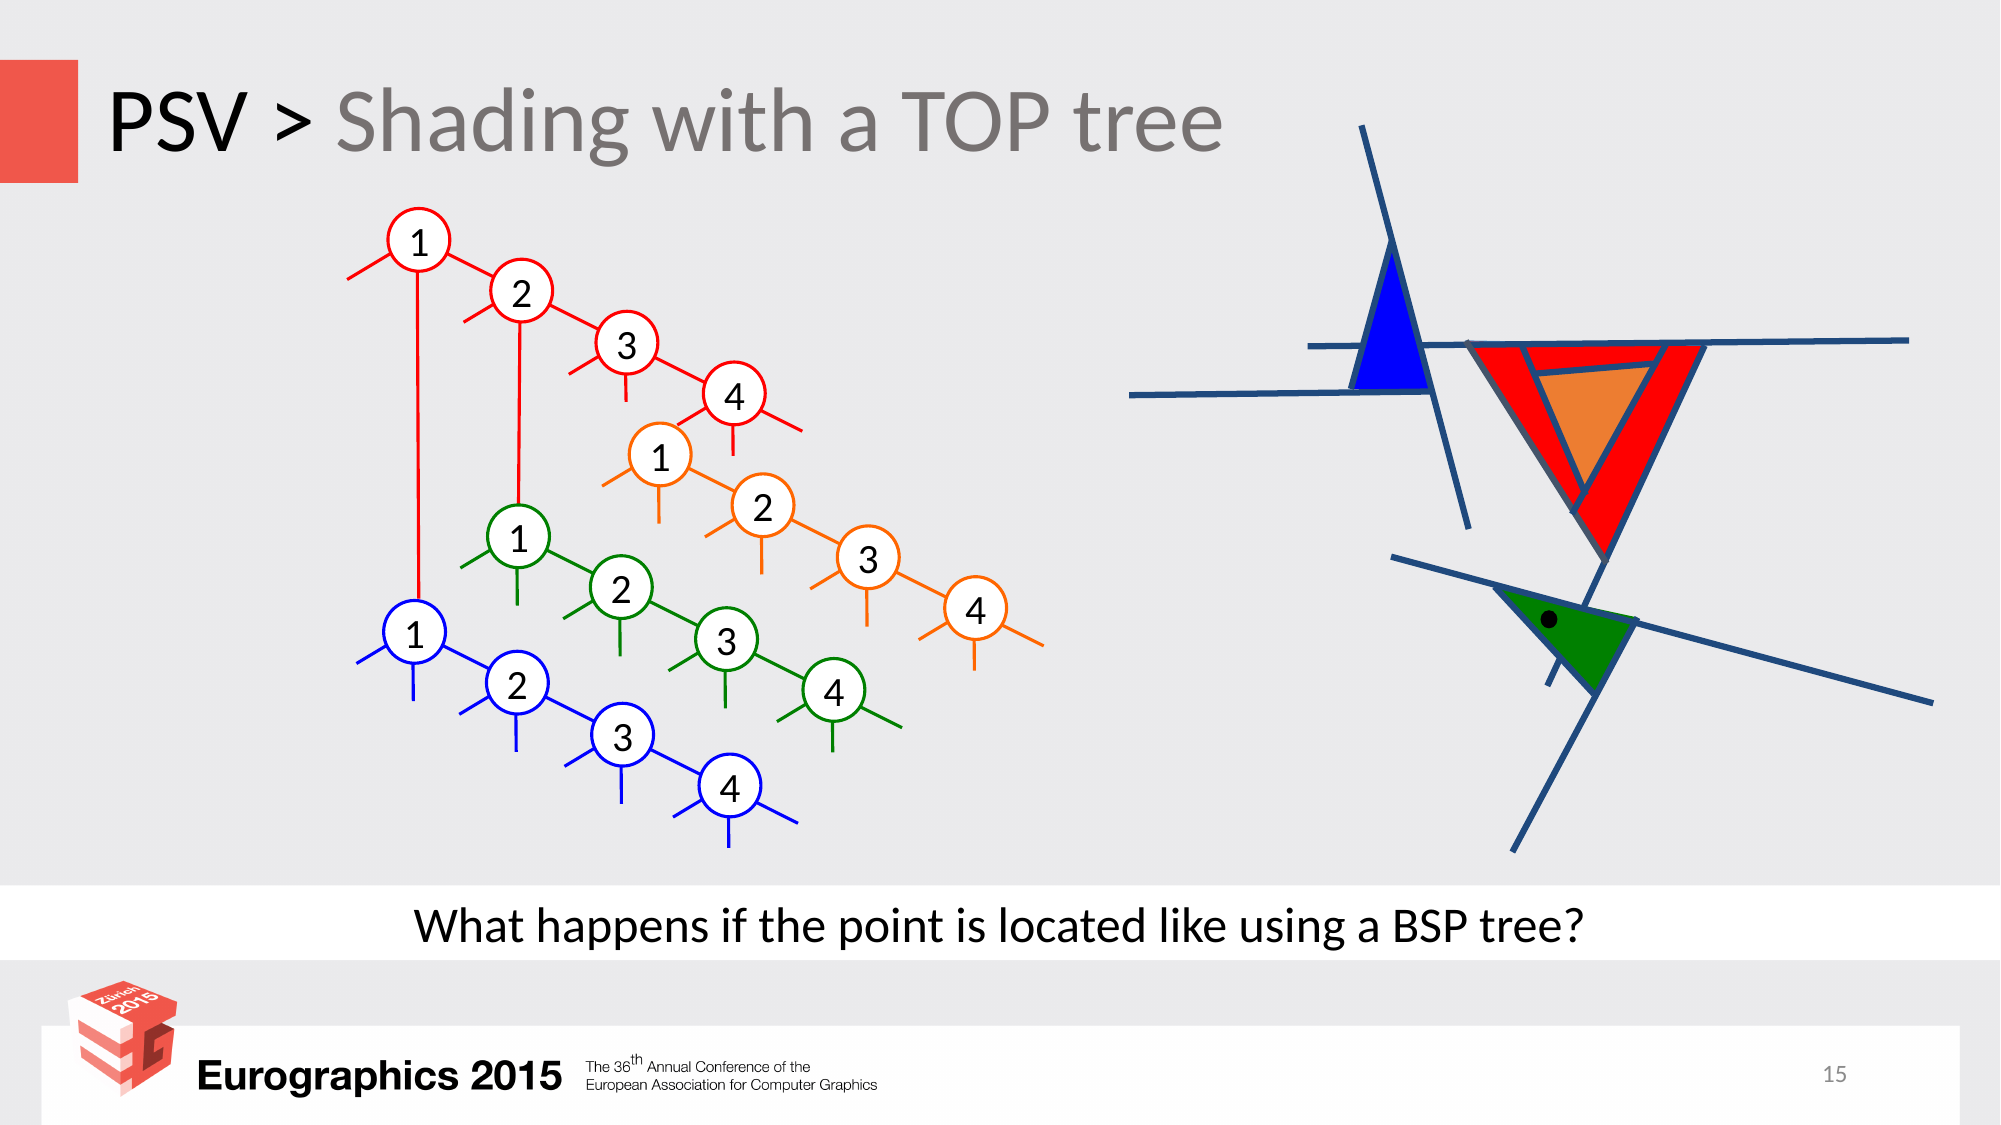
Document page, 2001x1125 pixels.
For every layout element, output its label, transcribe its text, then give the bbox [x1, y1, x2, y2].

slide_number 15 [1737, 1042, 1863, 1103]
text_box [347, 208, 1044, 848]
text_box What happens if the point is located like using a BSP tree? [0, 885, 2000, 961]
picture [0, 0, 2001, 1125]
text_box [1129, 125, 1934, 852]
title PSV > Shading with a TOP tree [78, 59, 1922, 183]
